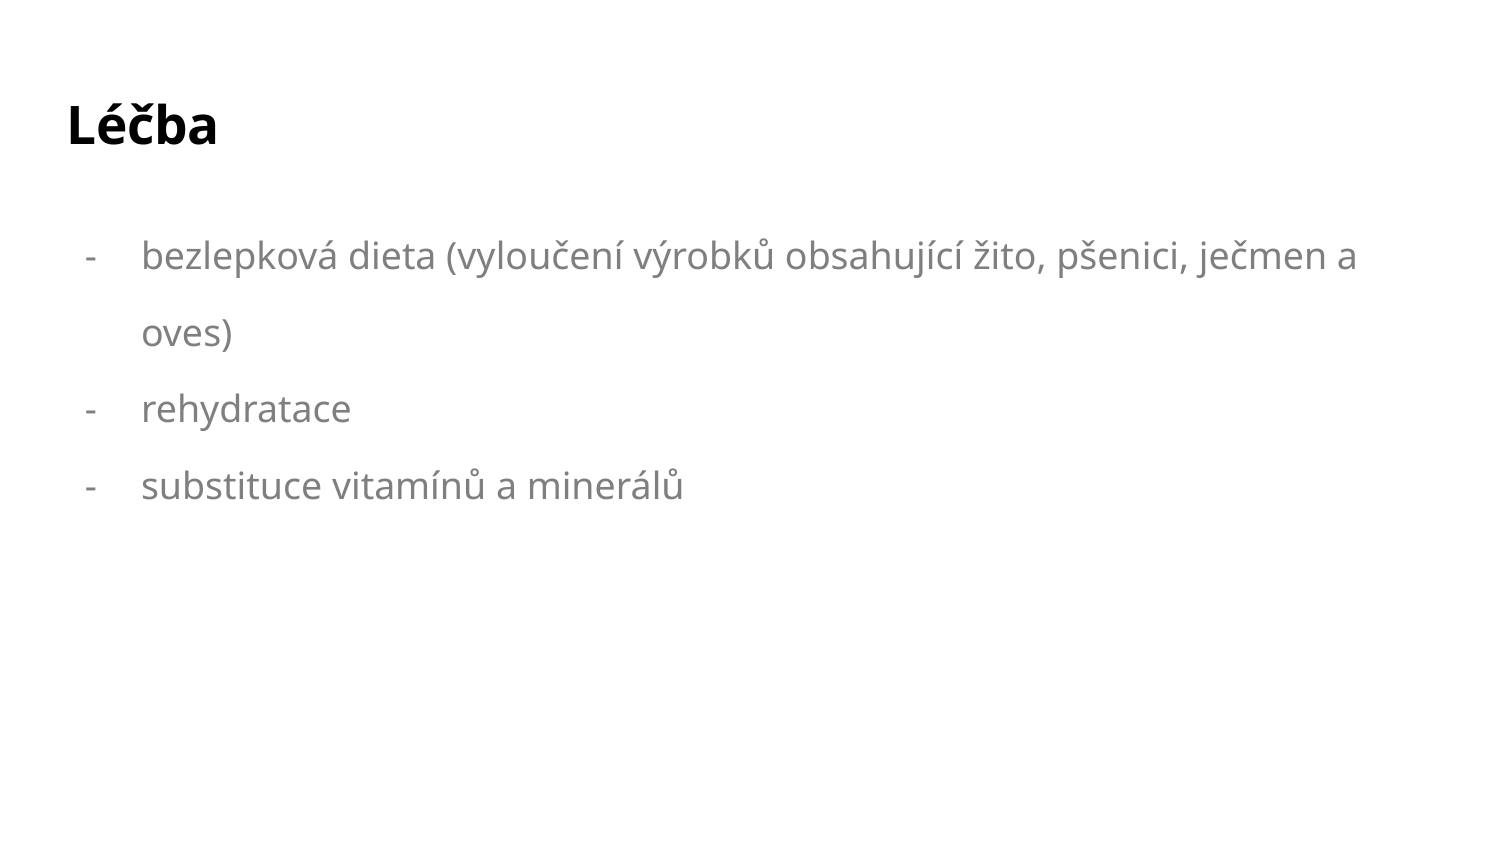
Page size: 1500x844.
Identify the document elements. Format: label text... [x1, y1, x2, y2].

list bezlepková dieta (vyloučení výrobků obsahující žito, pšenici, ječmen a oves) rehydratace substituce vitamínů a minerálů [51, 189, 1449, 750]
title Léčba [51, 72, 1449, 176]
